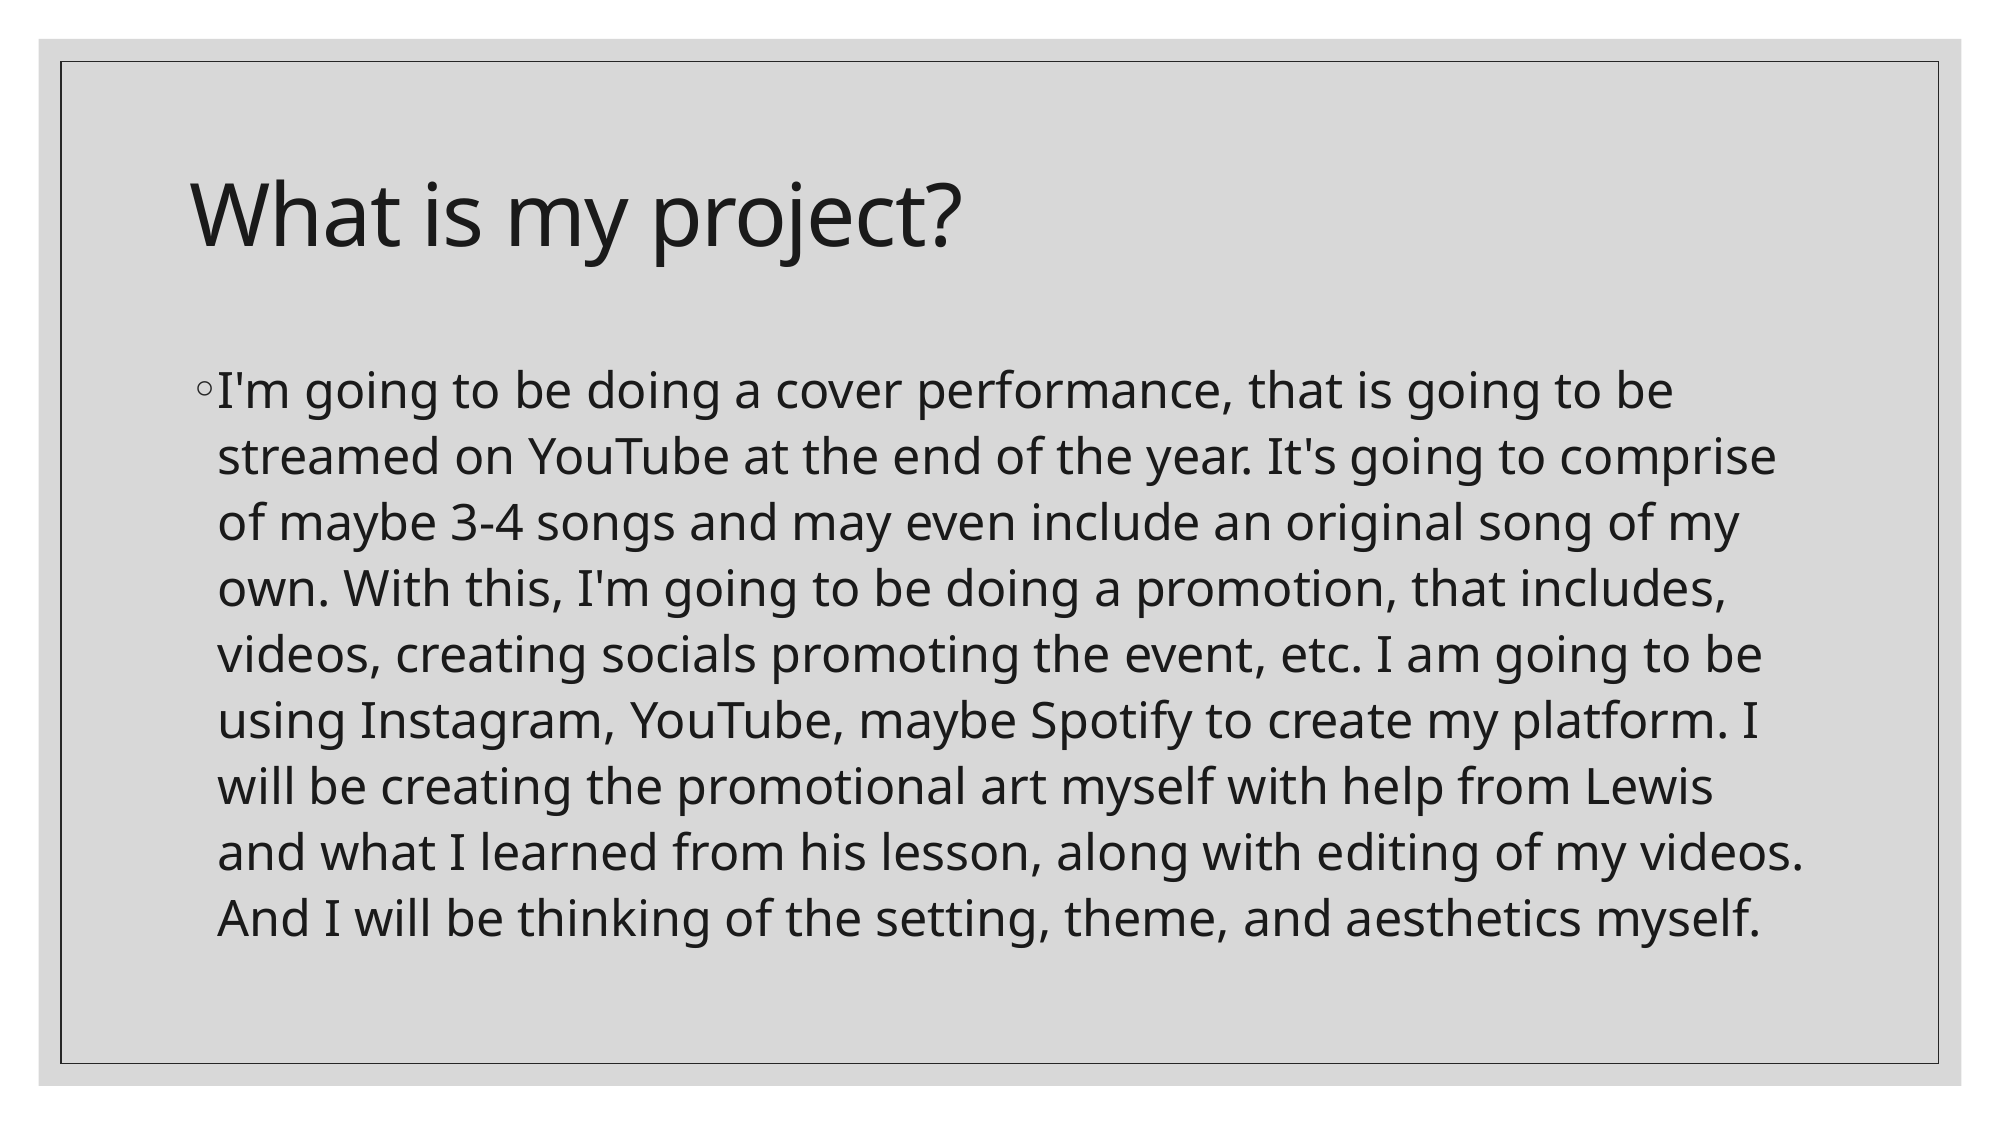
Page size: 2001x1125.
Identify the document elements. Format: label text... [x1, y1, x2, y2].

title What is my project? [174, 105, 1825, 331]
list I'm going to be doing a cover performance, that is going to be streamed on YouTube at the end of the year. It's going to comprise of maybe 3-4 songs and may even include an original song of my own. With this, I'm going to be doing a promotion, that includes, videos, creating socials promoting the event, etc. I am going to be using Instagram, YouTube, maybe Spotify to create my platform. I will be creating the promotional art myself with help from Lewis and what I learned from his lesson, along with editing of my videos. And I will be thinking of the setting, theme, and aesthetics myself. [174, 345, 1825, 977]
